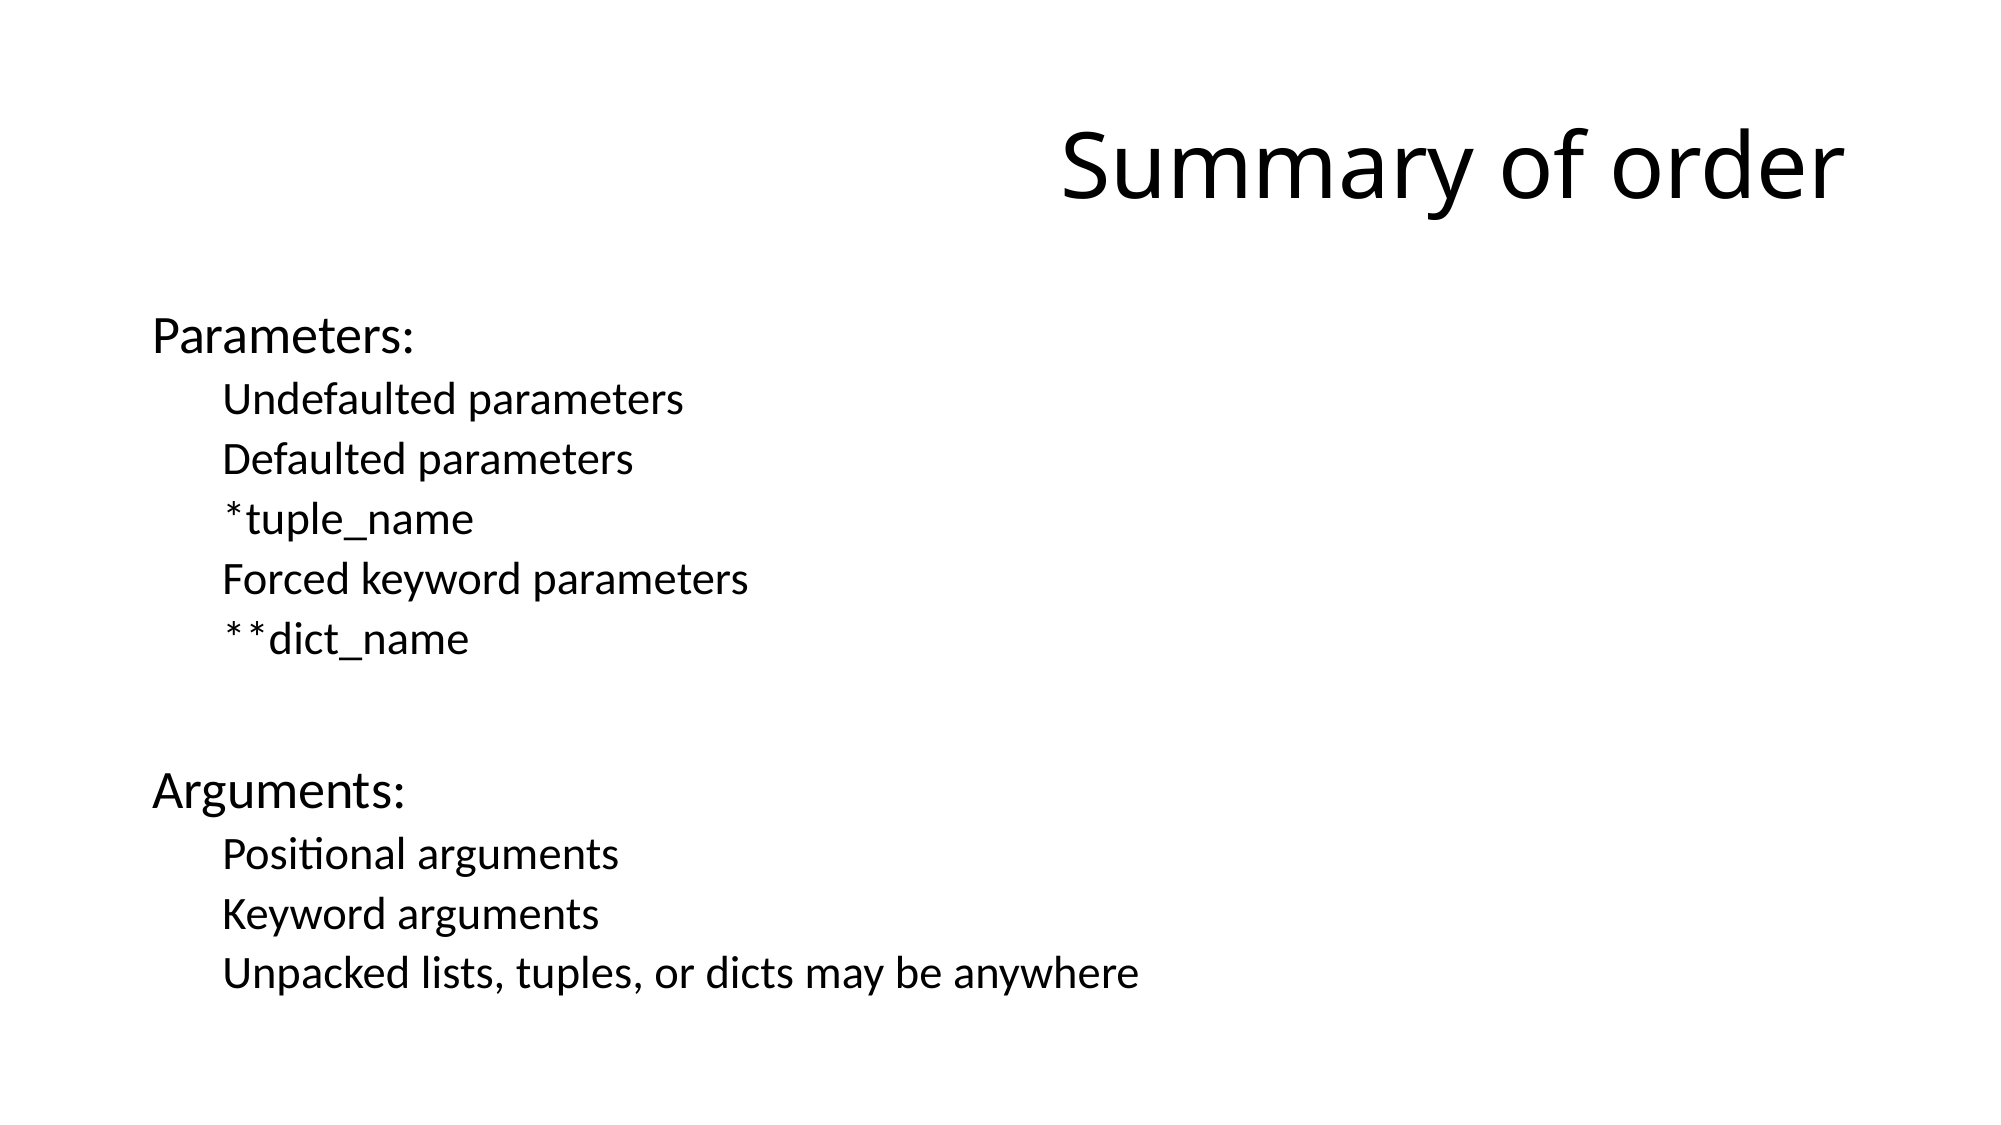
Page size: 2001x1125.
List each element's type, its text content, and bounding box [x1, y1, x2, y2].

list Parameters: Undefaulted parameters Defaulted parameters *tuple_name Forced keyword parameters **dict_name Arguments: Positional arguments Keyword arguments Unpacked lists, tuples, or dicts may be anywhere [137, 299, 1863, 1014]
title Summary of order [137, 59, 1863, 278]
